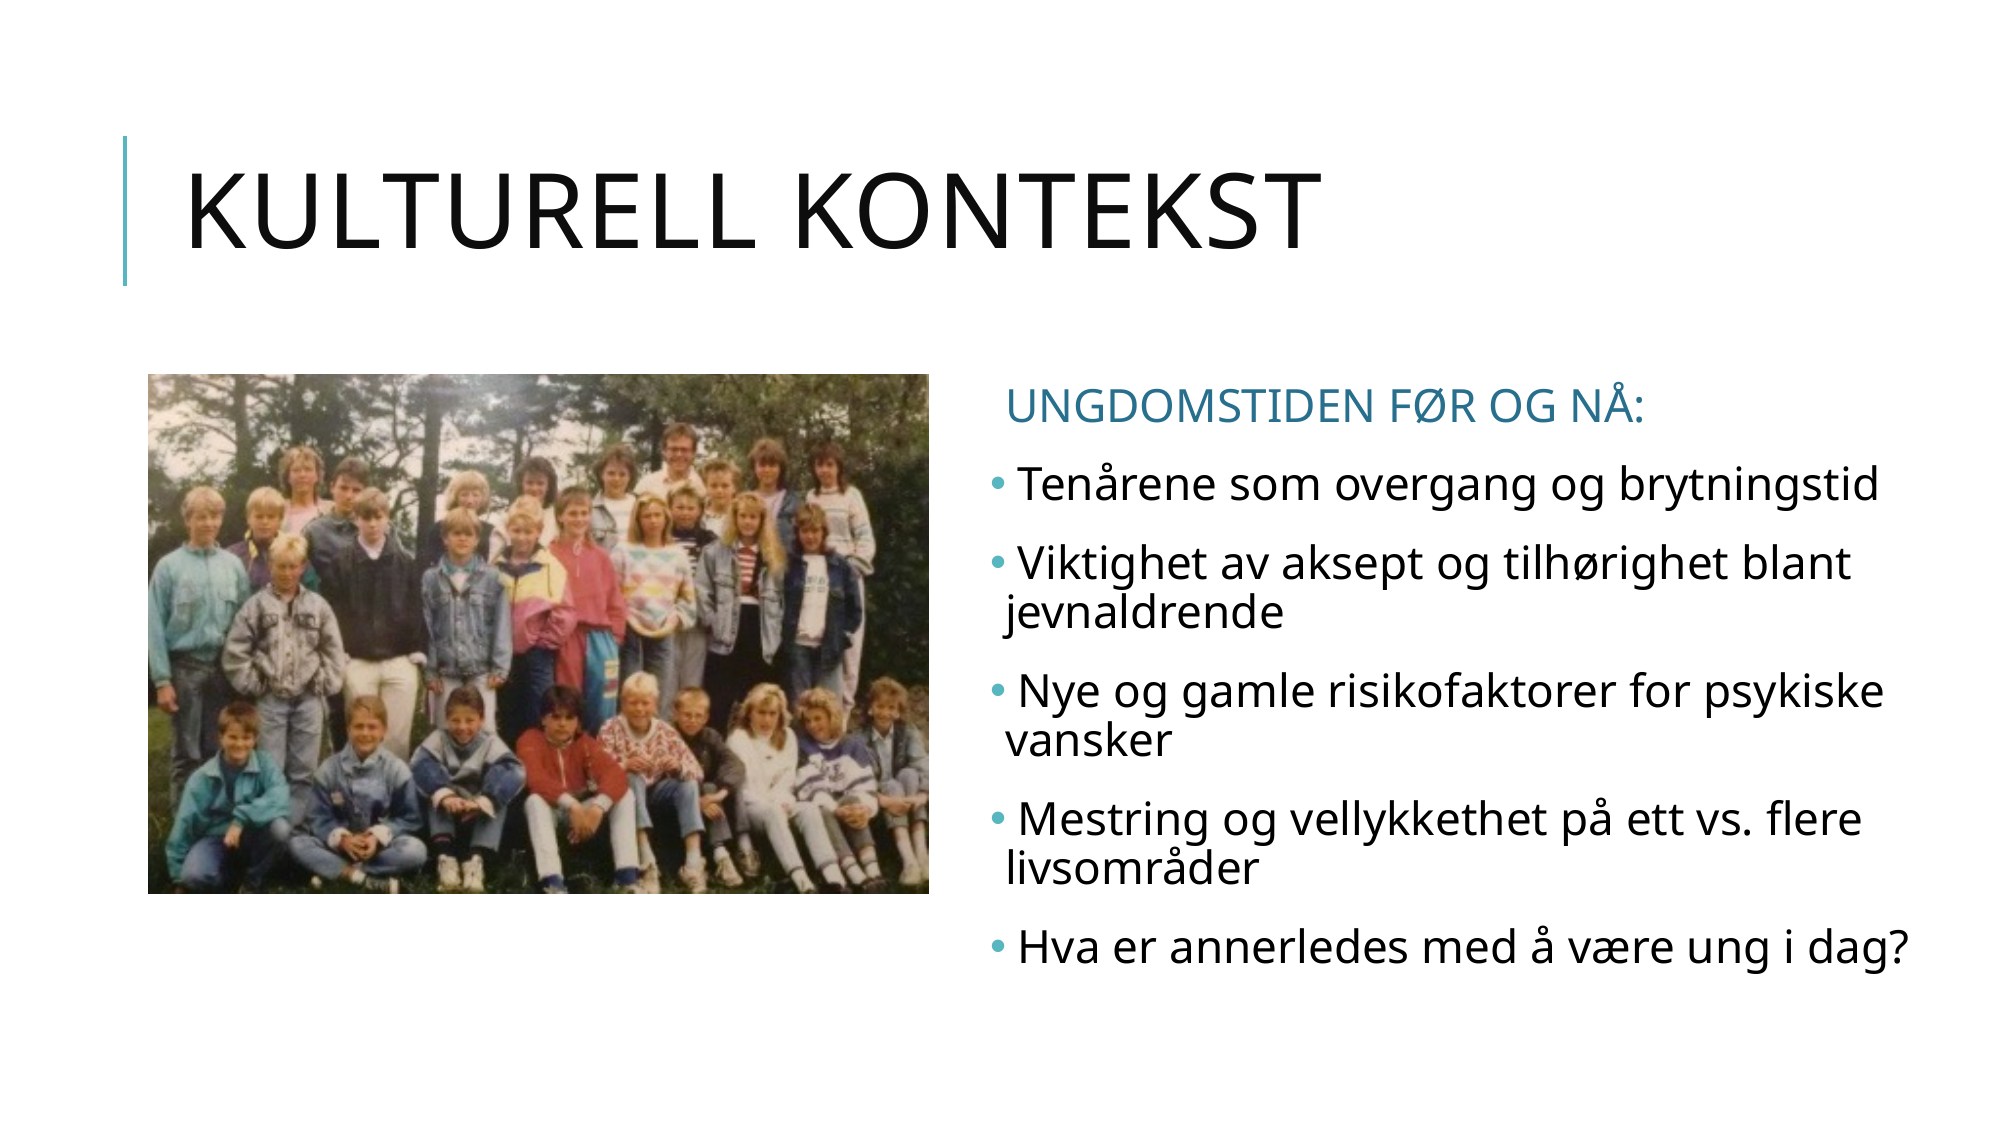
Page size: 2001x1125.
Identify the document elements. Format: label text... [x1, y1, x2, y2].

list UNGDOMSTIDEN FØR OG NÅ: Tenårene som overgang og brytningstid Viktighet av aksept og tilhørighet blant jevnaldrende Nye og gamle risikofaktorer for psykiske vansker Mestring og vellykkethet på ett vs. flere livsområder Hva er annerledes med å være ung i dag? [982, 375, 2000, 1035]
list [148, 374, 929, 894]
title KULTURELL KONTEKST [168, 96, 1763, 342]
